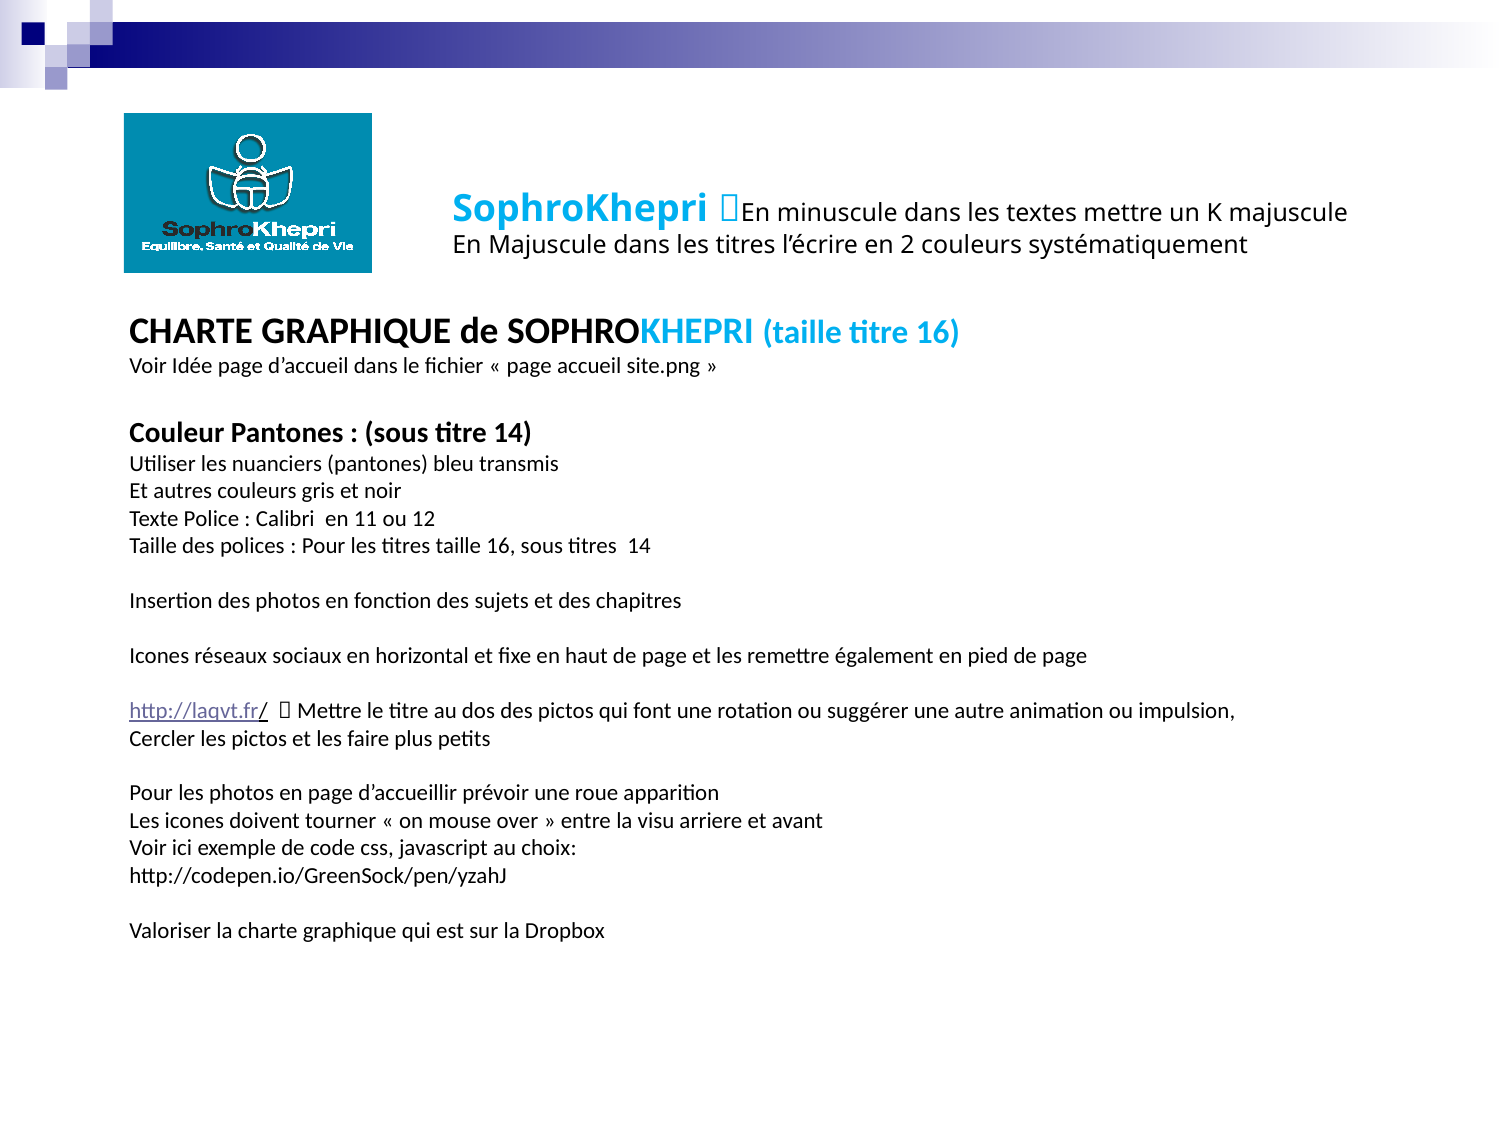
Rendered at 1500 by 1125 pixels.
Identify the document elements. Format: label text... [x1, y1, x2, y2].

text_box CHARTE GRAPHIQUE de SOPHROKHEPRI (taille titre 16) Voir Idée page d’accueil dans le fichier « page accueil site.png » Couleur Pantones : (sous titre 14) Utiliser les nuanciers (pantones) bleu transmis Et autres couleurs gris et noir Texte Police : Calibri en 11 ou 12 Taille des polices : Pour les titres taille 16, sous titres 14 Insertion des photos en fonction des sujets et des chapitres Icones réseaux sociaux en horizontal et fixe en haut de page et les remettre également en pied de page http://laqvt.fr/  Mettre le titre au dos des pictos qui font une rotation ou suggérer une autre animation ou impulsion, Cercler les pictos et les faire plus petits Pour les photos en page d’accueillir prévoir une roue apparition Les icones doivent tourner « on mouse over » entre la visu arriere et avant Voir ici exemple de code css, javascript au choix: http://codepen.io/GreenSock/pen/yzahJ Valoriser la charte graphique qui est sur la Dropbox [114, 298, 1347, 951]
text_box SophroKhepri En minuscule dans les textes mettre un K majuscule En Majuscule dans les titres l’écrire en 2 couleurs systématiquement [437, 176, 1364, 266]
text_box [123, 113, 373, 274]
